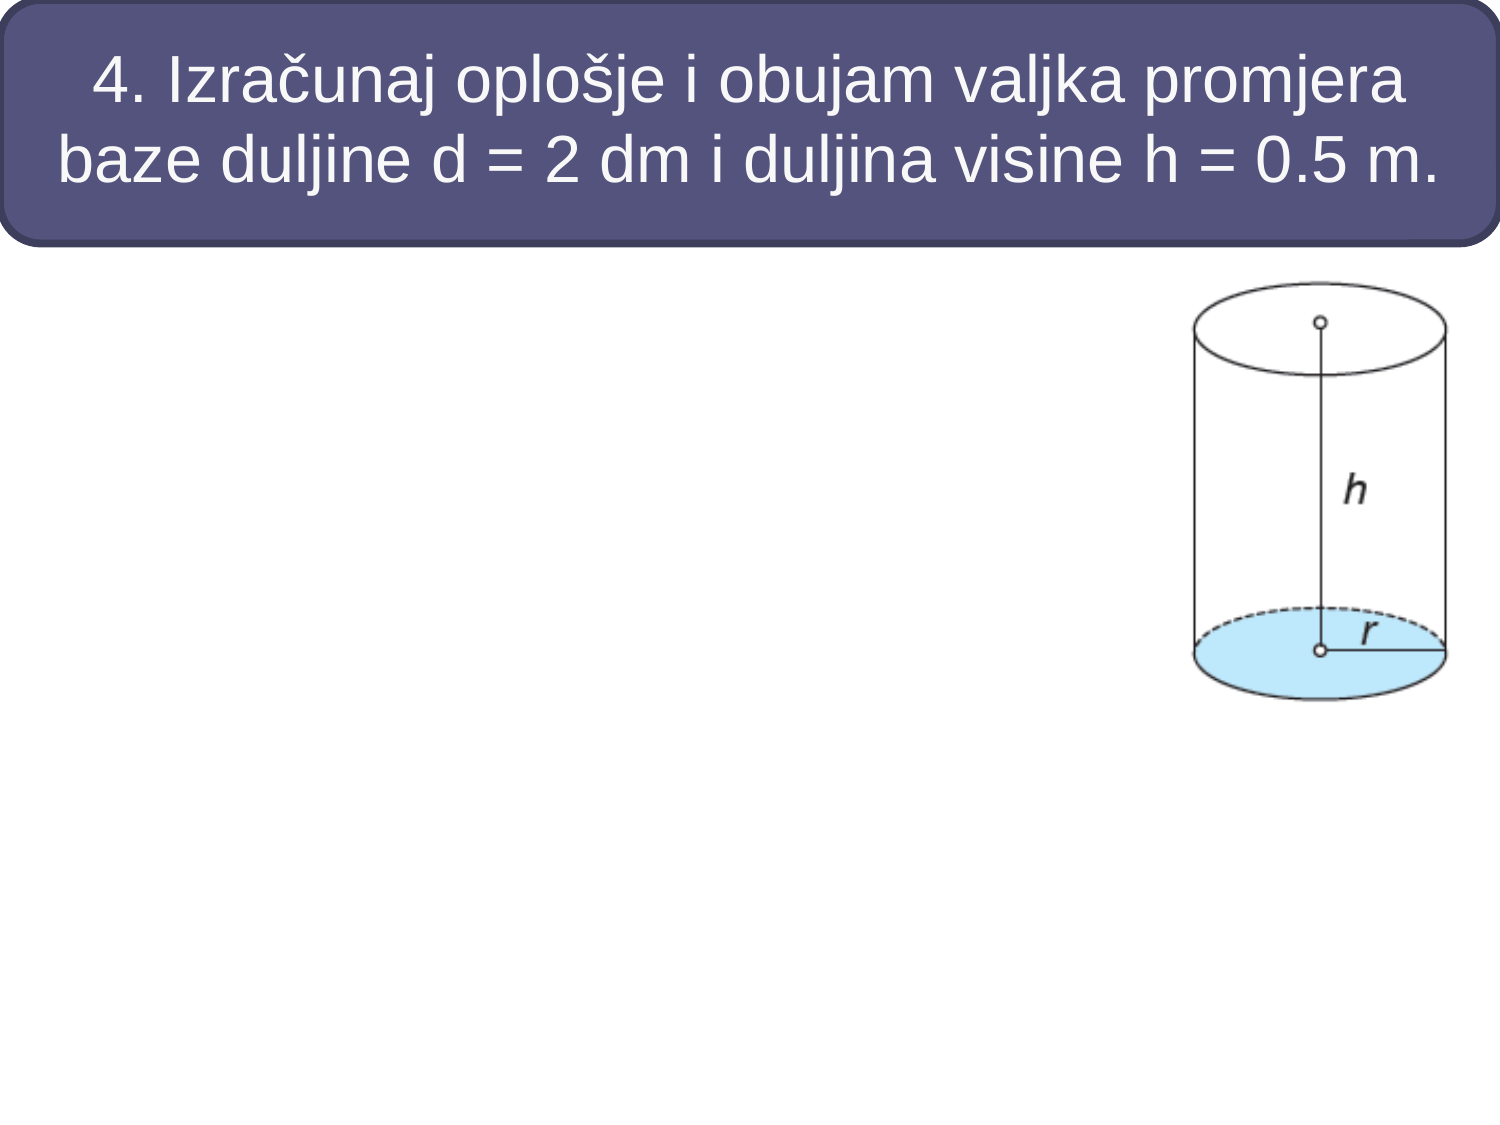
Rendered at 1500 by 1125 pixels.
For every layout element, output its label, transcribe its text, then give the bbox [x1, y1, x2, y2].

picture [1175, 267, 1464, 719]
title 4. Izračunaj oplošje i obujam valjka promjera baze duljine d = 2 dm i duljina visine h = 0.5 m. [0, 0, 1500, 233]
